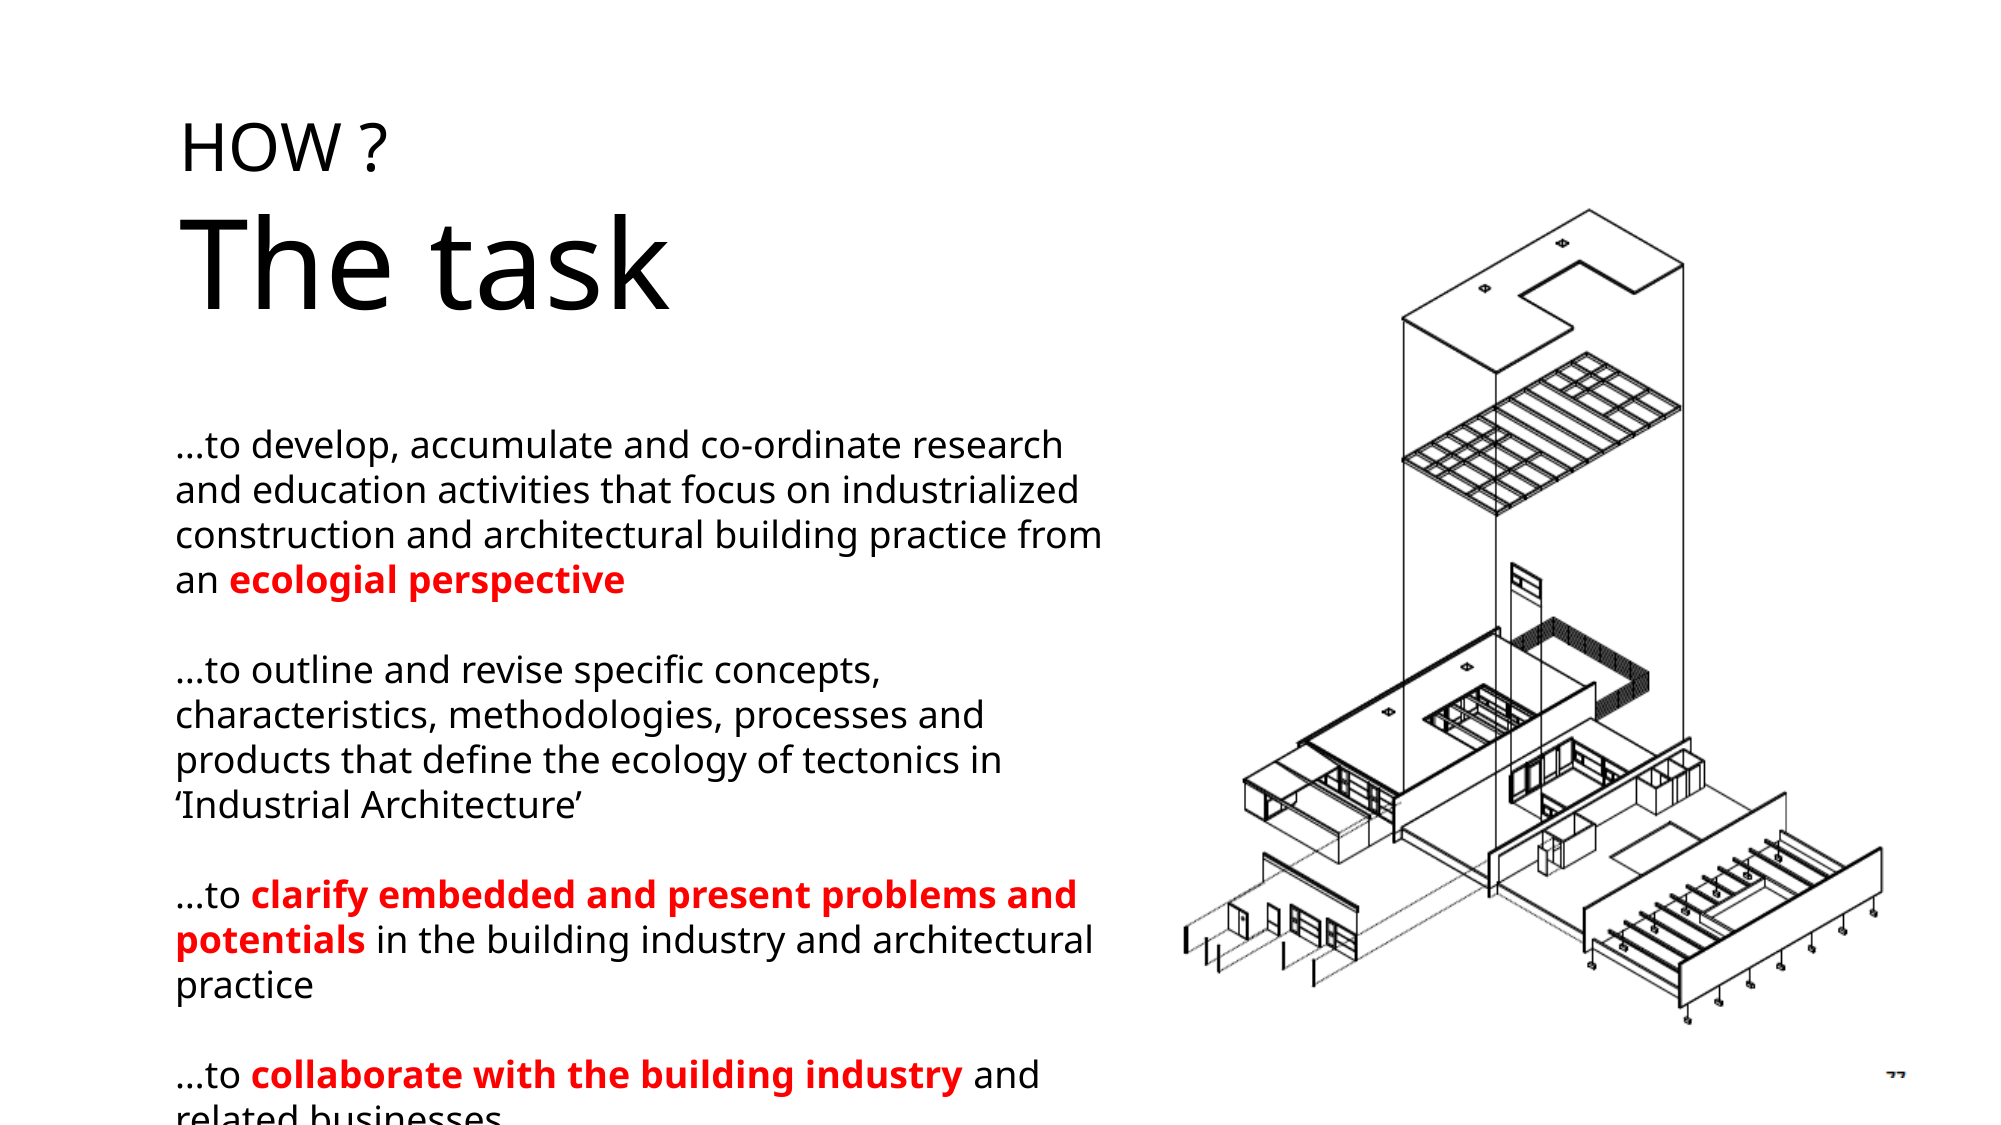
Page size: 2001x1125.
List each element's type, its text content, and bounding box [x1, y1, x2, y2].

picture [1174, 171, 1911, 1078]
text_box HOW ? The task [164, 97, 1474, 343]
text_box …to develop, accumulate and co-ordinate research and education activities that focus on industrialized construction and architectural building practice from an ecologial perspective …to outline and revise specific concepts, characteristics, methodologies, processes and products that define the ecology of tectonics in ‘Industrial Architecture’ …to clarify embedded and present problems and potentials in the building industry and architectural practice …to collaborate with the building industry and related businesses [160, 413, 1157, 1125]
